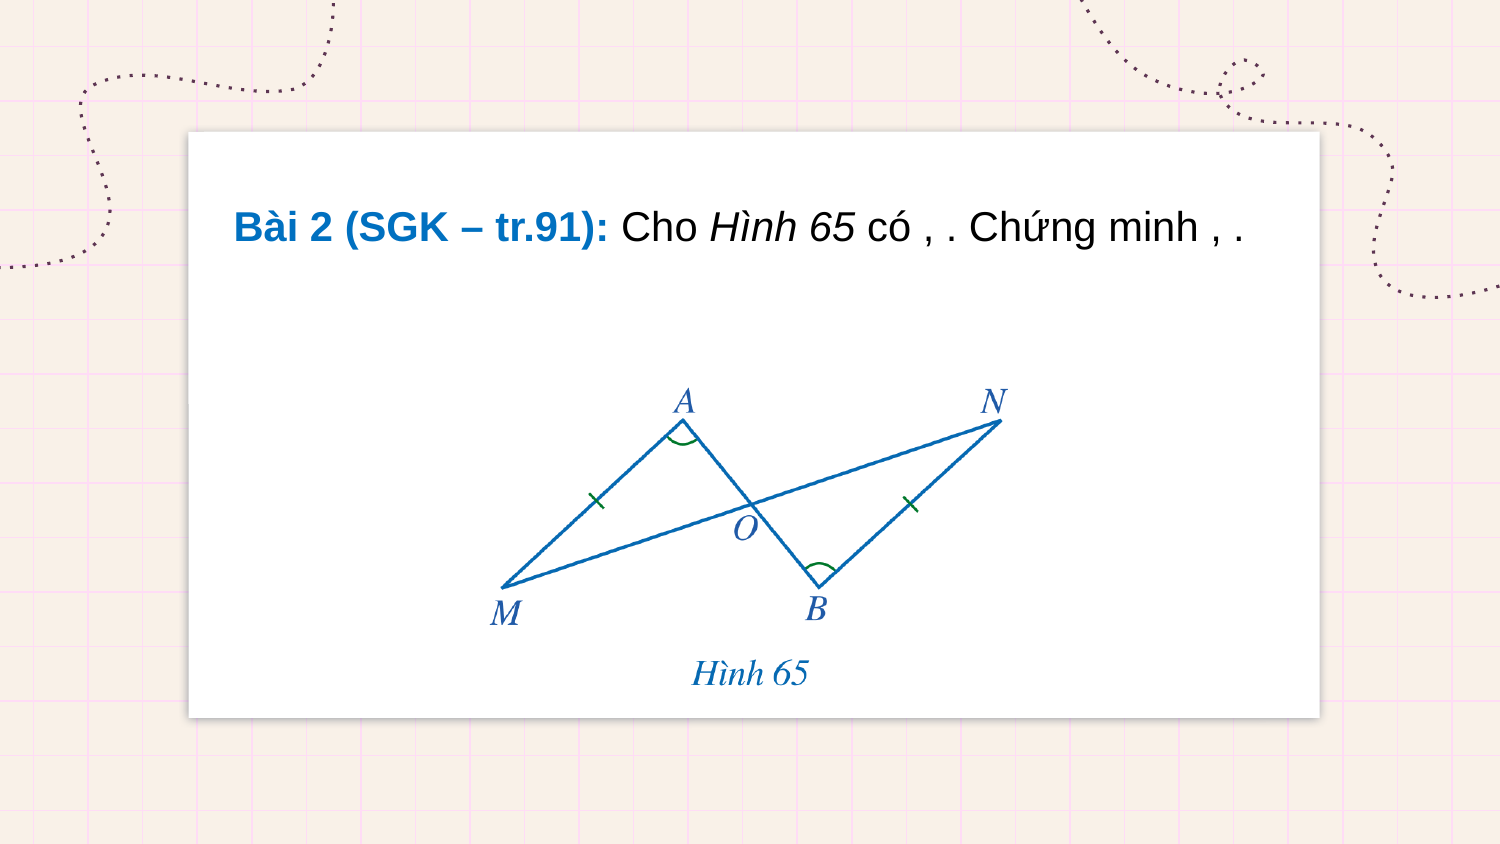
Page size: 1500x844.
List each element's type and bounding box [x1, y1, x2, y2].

picture [476, 370, 1024, 695]
text_box [188, 131, 1320, 718]
